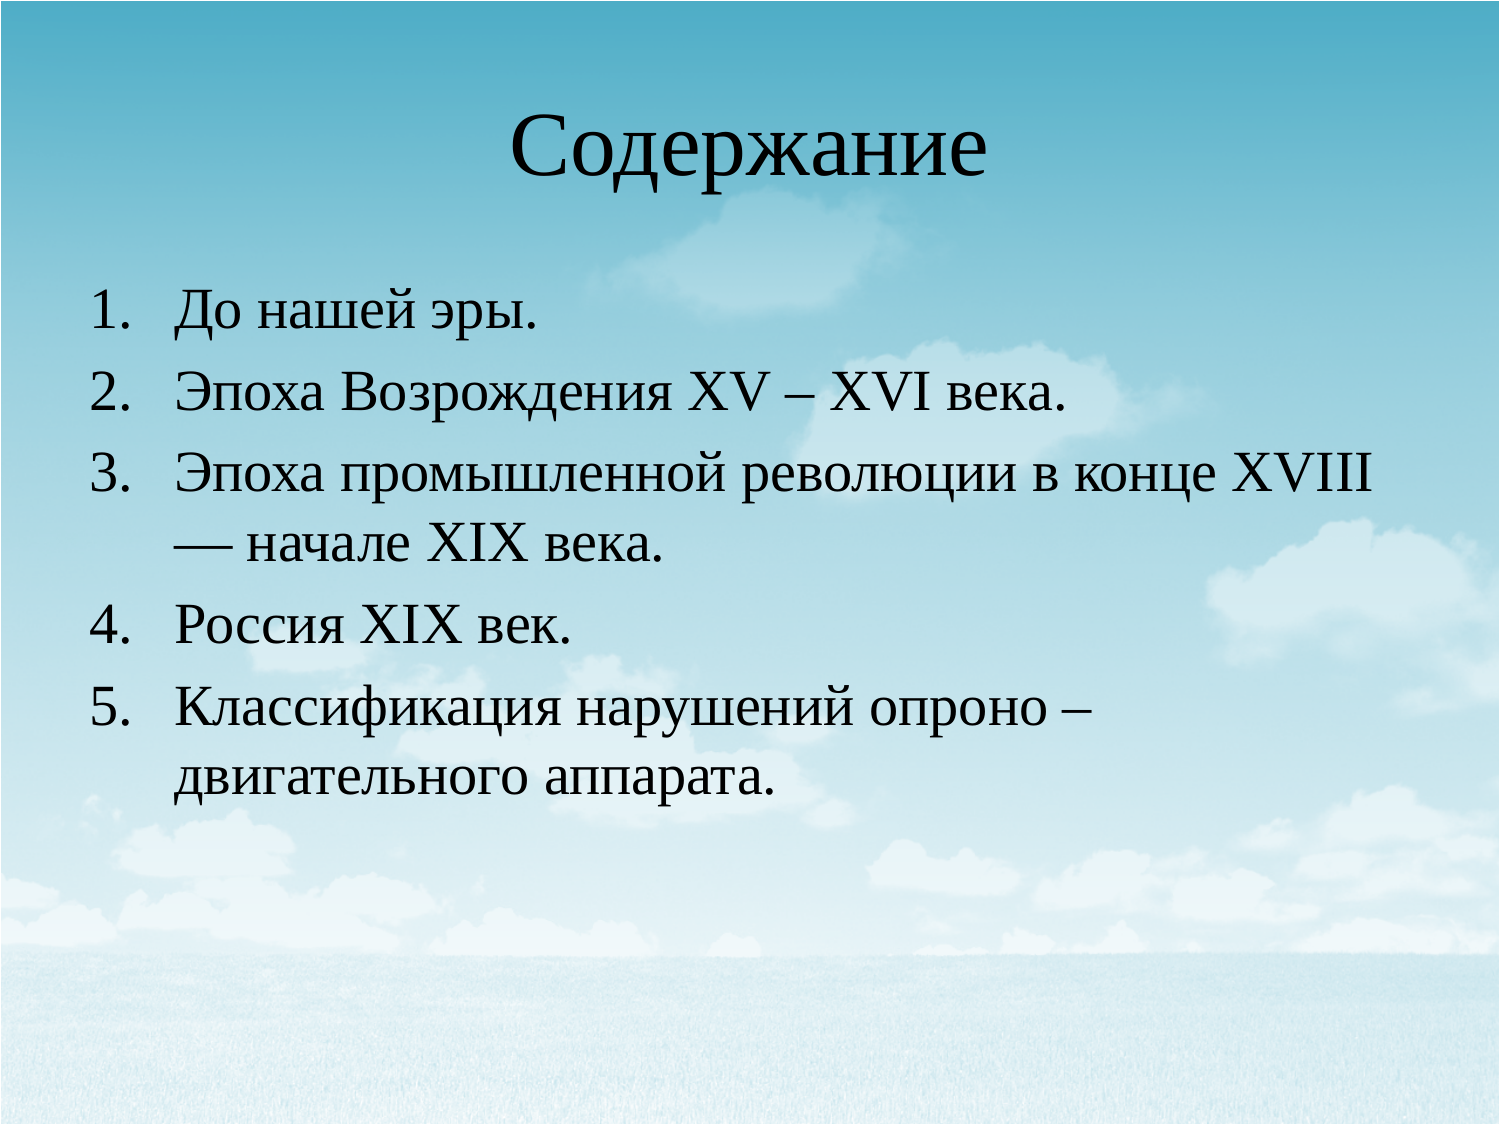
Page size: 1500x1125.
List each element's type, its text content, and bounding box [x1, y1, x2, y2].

list До нашей эры. Эпоха Возрождения XV – XVI века. Эпоха промышленной революции в конце XVIII — начале XIX века. Россия XIX век. Классификация нарушений опроно – двигательного аппарата. [75, 262, 1425, 1005]
title Содержание [75, 45, 1425, 233]
